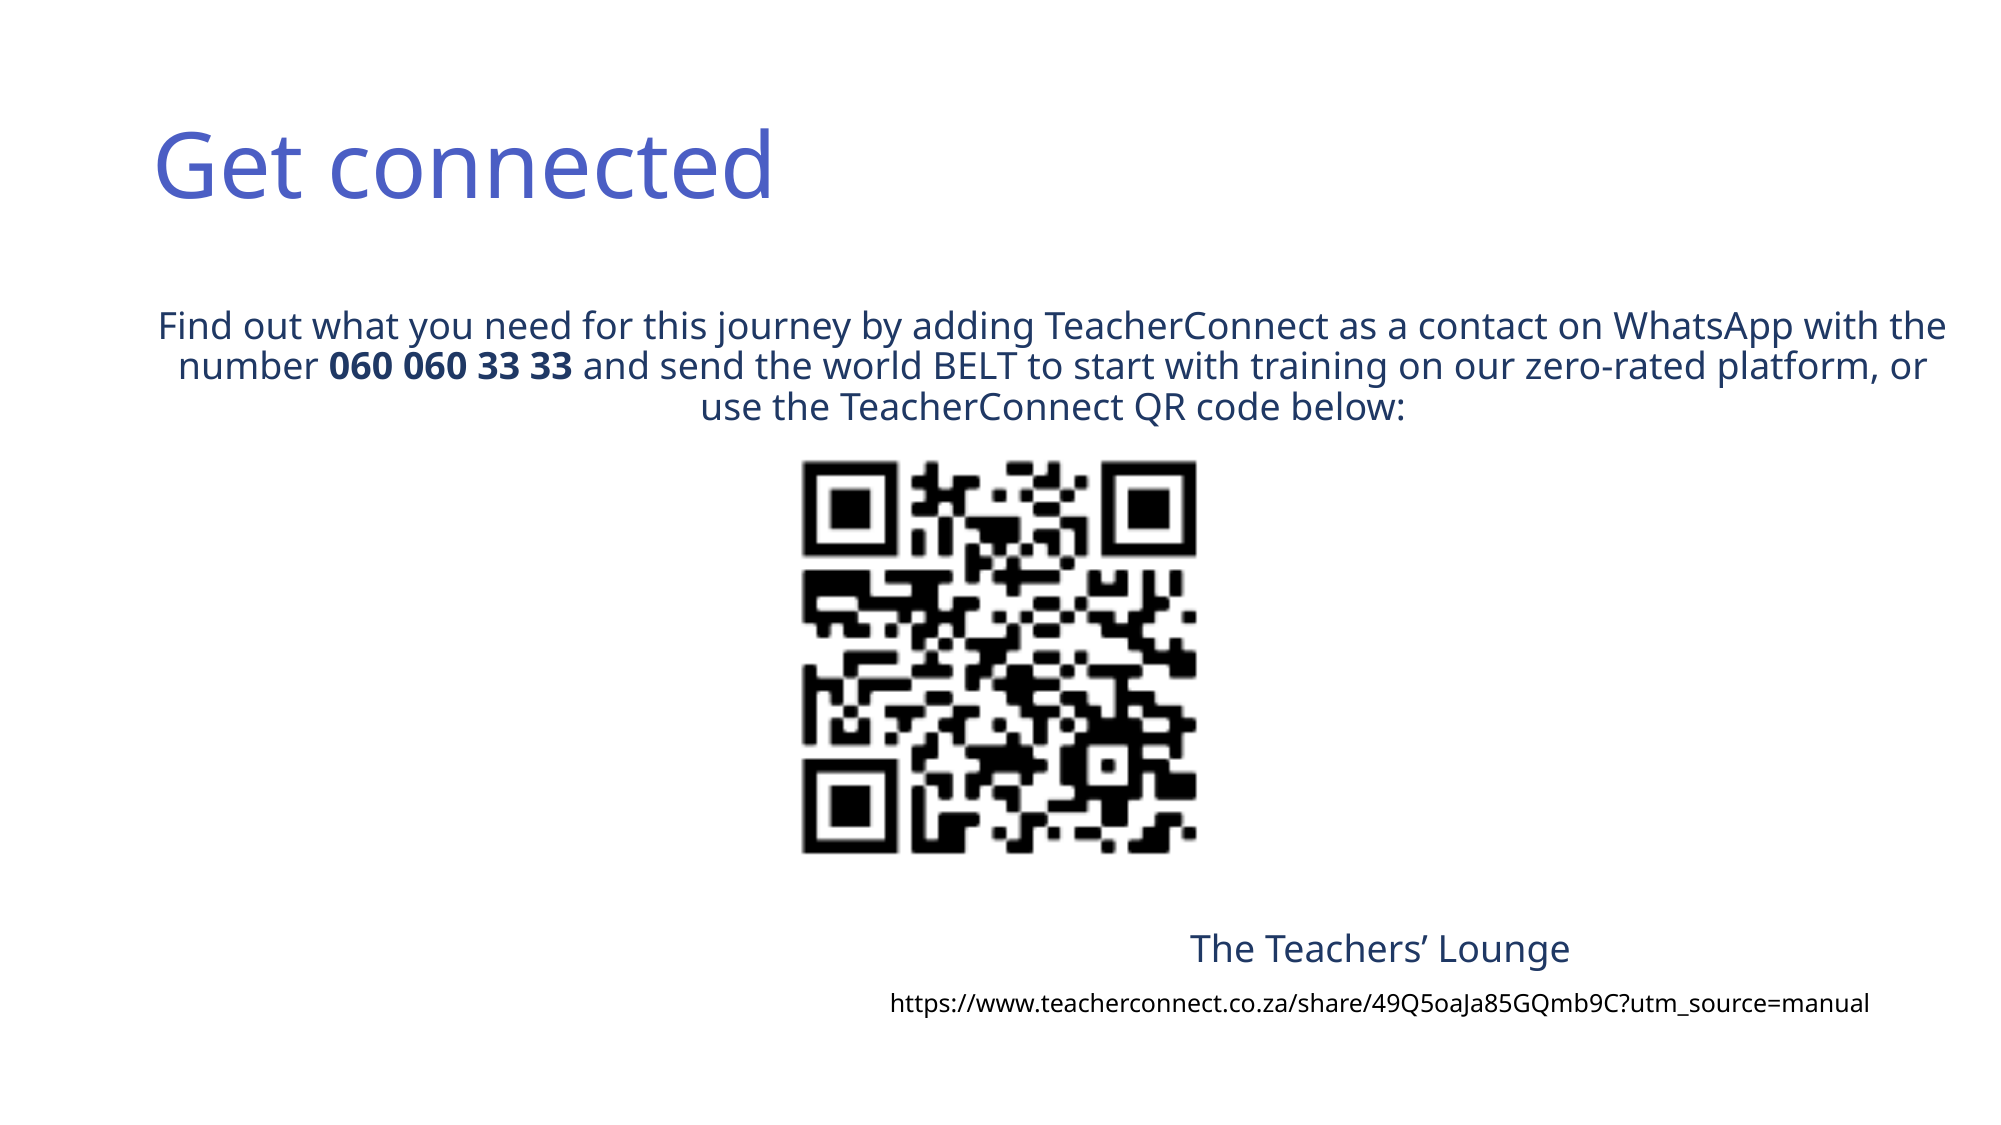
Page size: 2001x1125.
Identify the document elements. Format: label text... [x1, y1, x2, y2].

list Find out what you need for this journey by adding TeacherConnect as a contact on WhatsApp with the number 060 060 33 33 and send the world BELT to start with training on our zero-rated platform, or use the TeacherConnect QR code below: [137, 299, 1970, 445]
picture [791, 444, 1209, 878]
text_box The Teachers’ Lounge https://www.teacherconnect.co.za/share/49Q5oaJa85GQmb9C?utm_source=manual [791, 922, 1970, 1067]
title Get connected [137, 59, 1863, 278]
